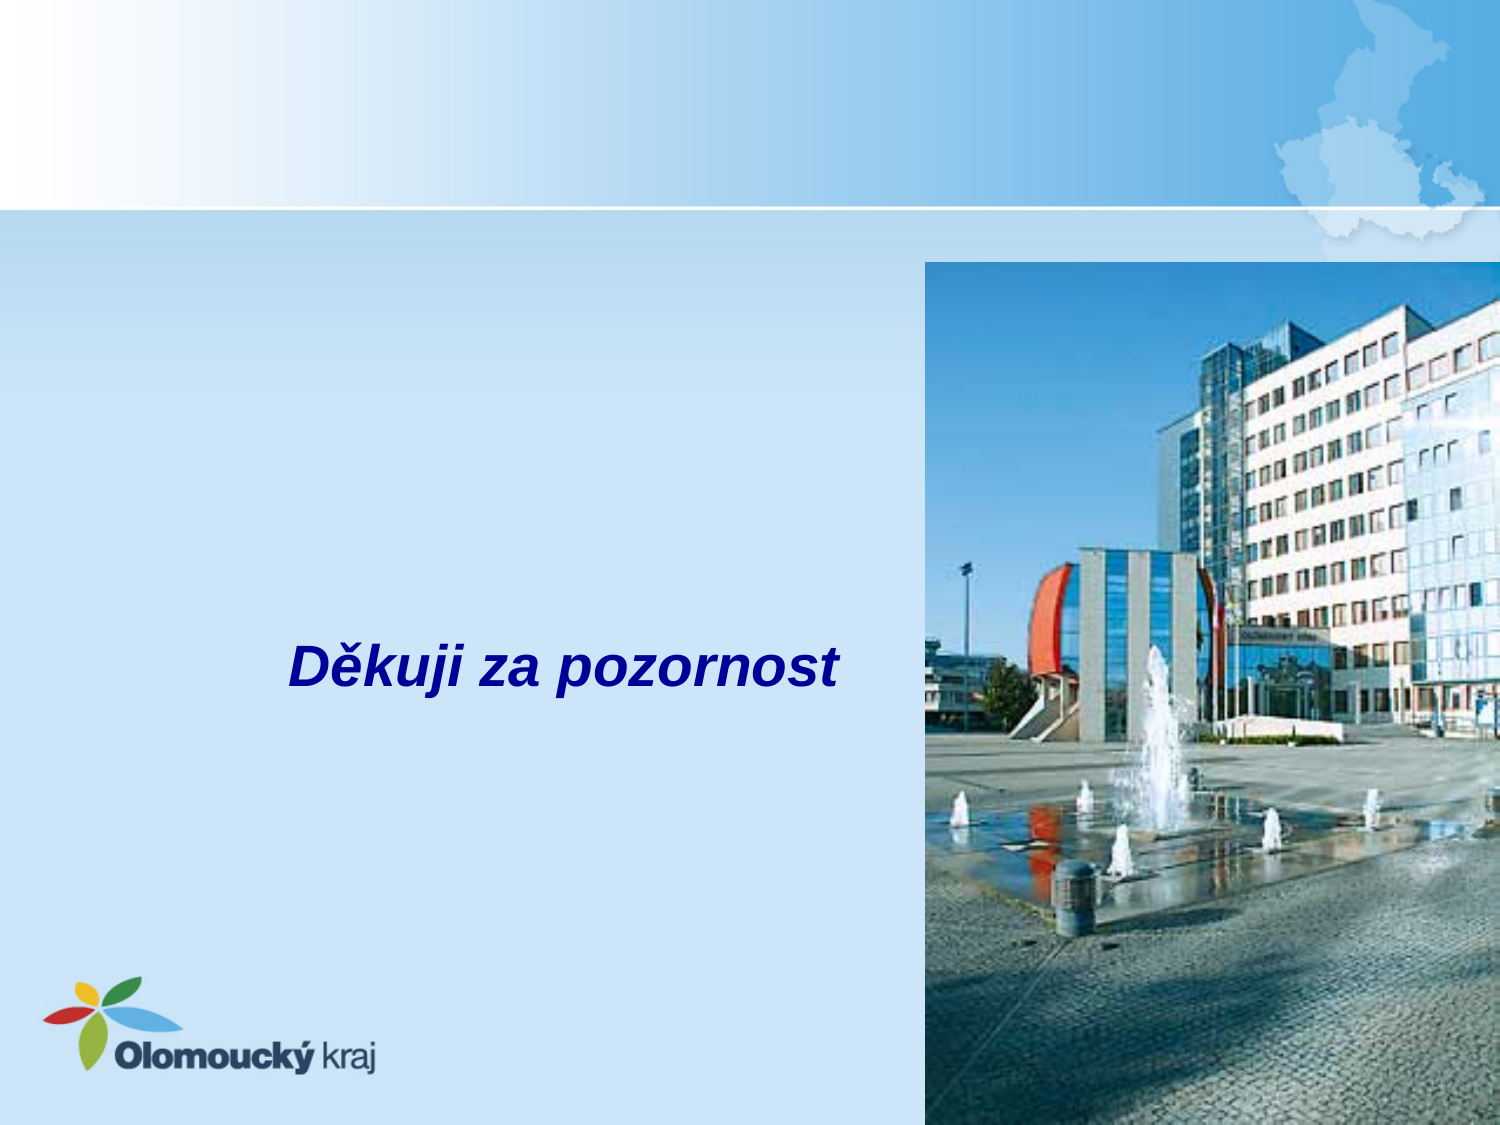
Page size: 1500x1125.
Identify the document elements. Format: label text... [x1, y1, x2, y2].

picture [0, 0, 1500, 1125]
list Děkuji za pozornost [62, 237, 1413, 1038]
